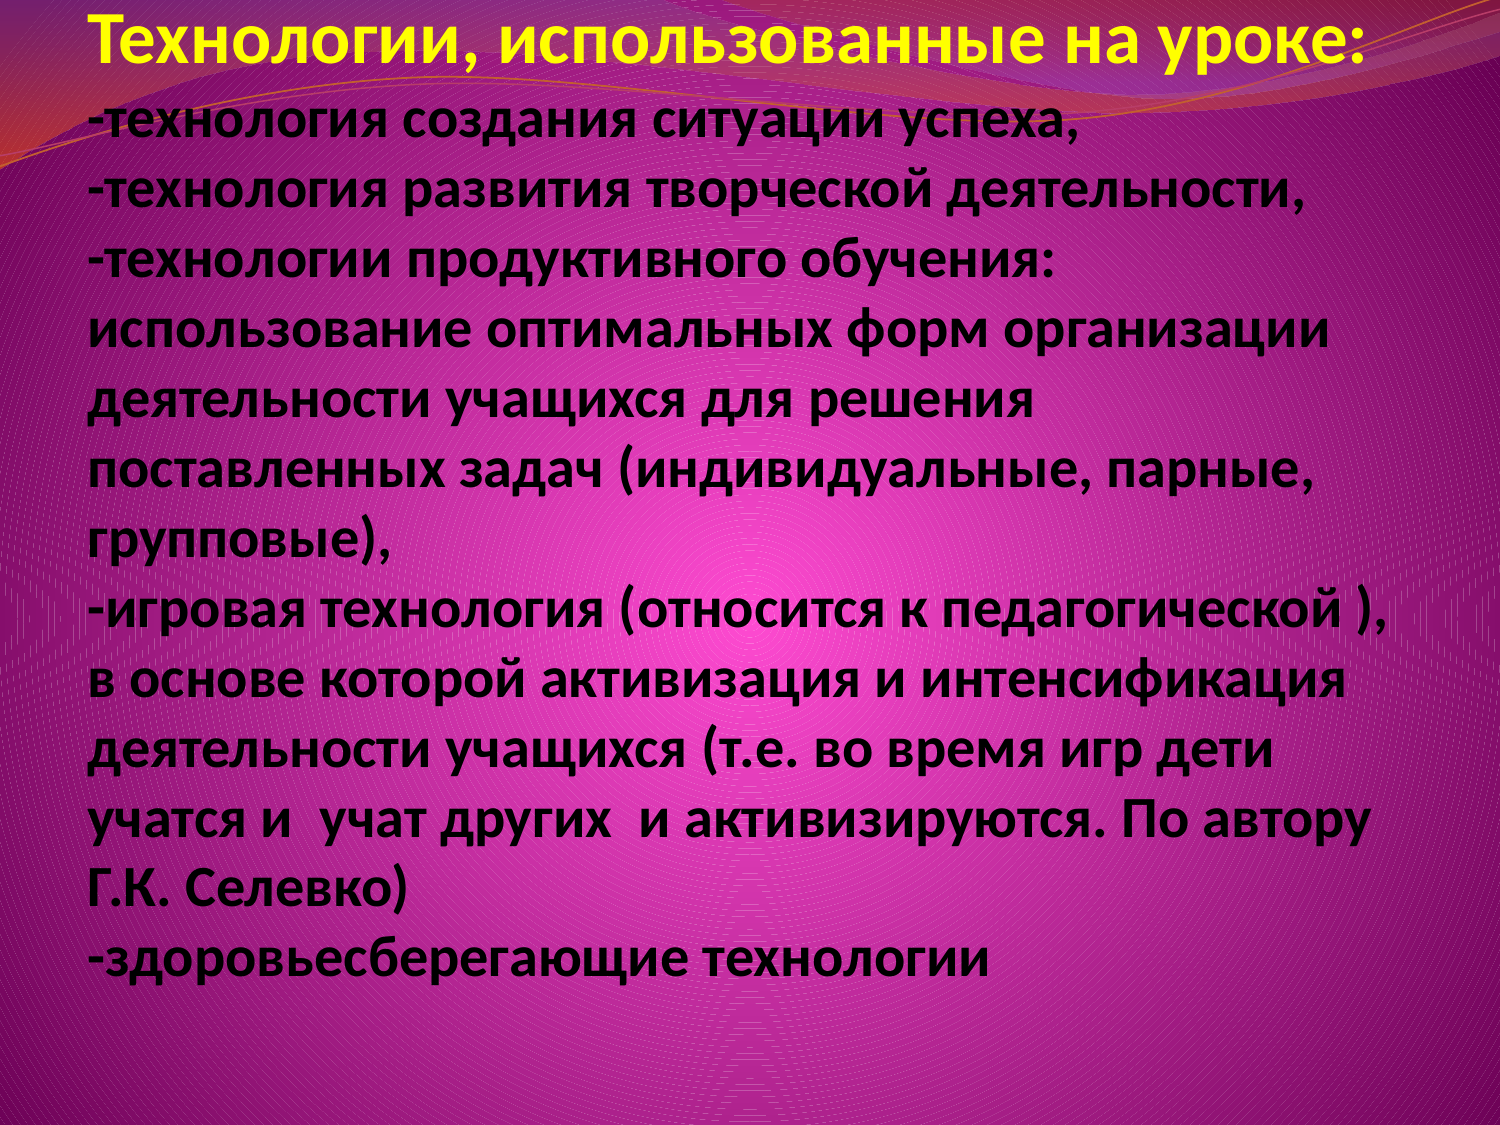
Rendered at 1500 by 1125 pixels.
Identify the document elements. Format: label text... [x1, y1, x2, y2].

title Технологии, использованные на уроке: -технология создания ситуации успеха, -технология развития творческой деятельности, -технологии продуктивного обучения: использование оптимальных форм организации деятельности учащихся для решения поставленных задач (индивидуальные, парные, групповые), -игровая технология (относится к педагогической ), в основе которой активизация и интенсификация деятельности учащихся (т.е. во время игр дети учатся и учат других и активизируются. По автору Г.К. Селевко) -здоровьесберегающие технологии [87, 503, 1400, 1059]
